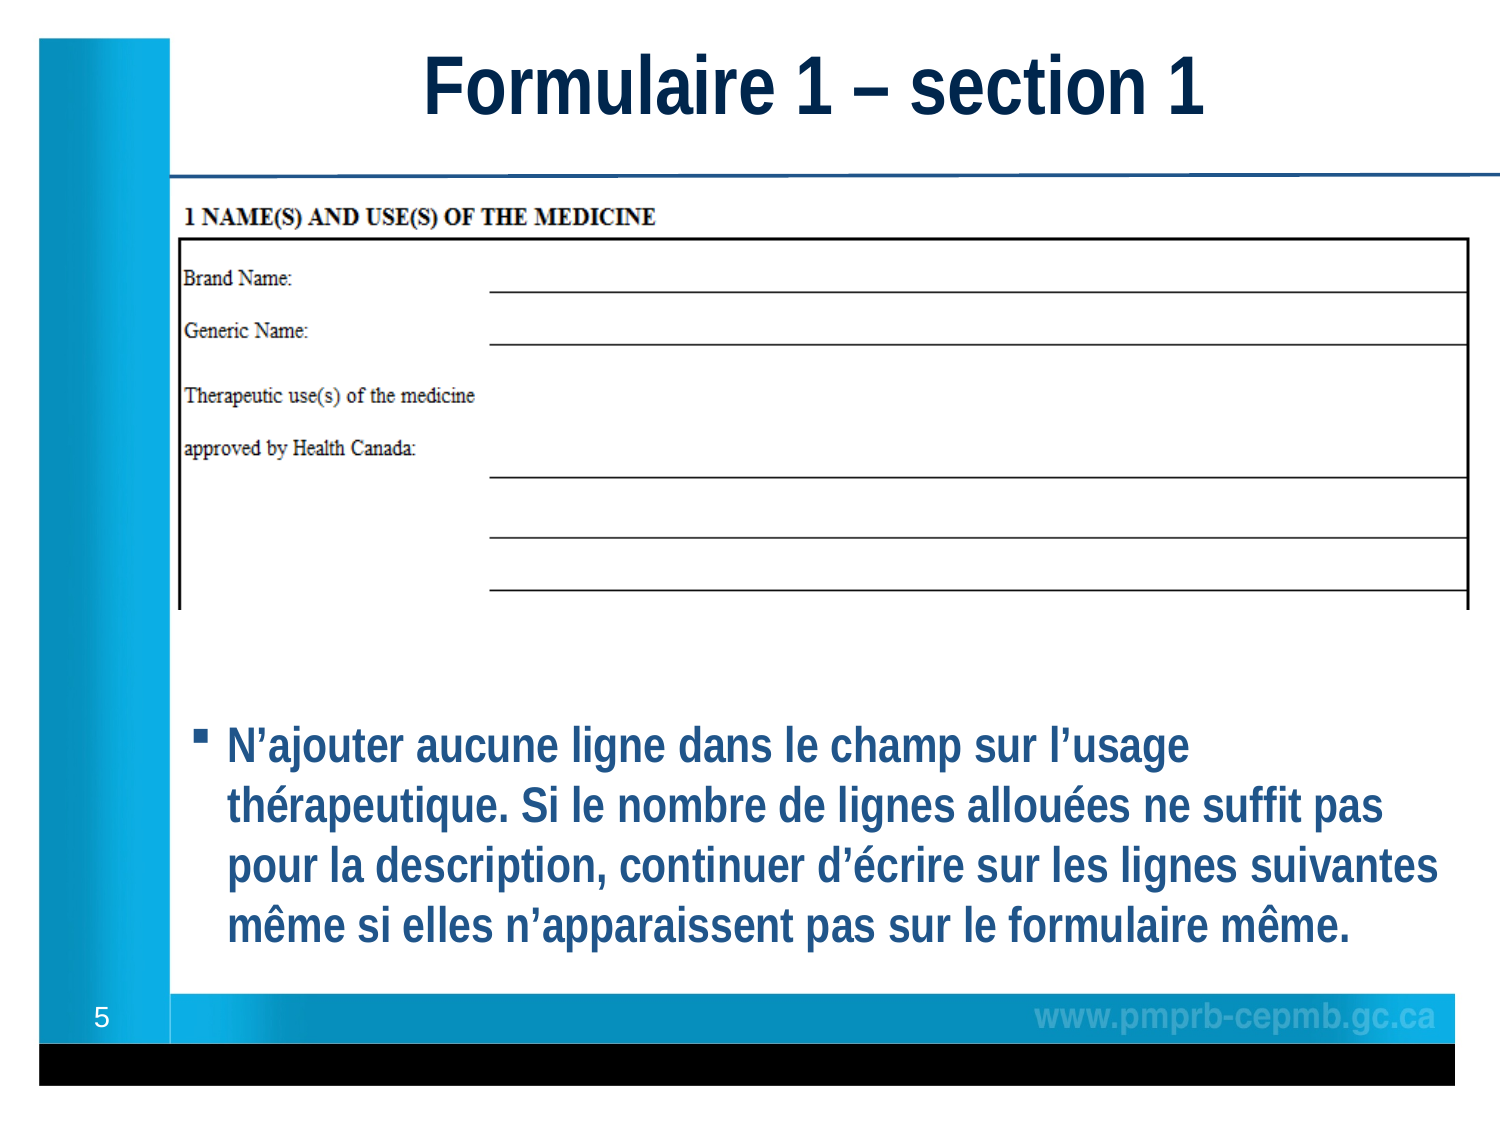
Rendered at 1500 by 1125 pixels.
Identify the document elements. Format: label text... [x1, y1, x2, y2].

title Formulaire 1 – section 1 [170, 42, 1459, 195]
list N’ajouter aucune ligne dans le champ sur l’usage thérapeutique. Si le nombre de lignes allouées ne suffit pas pour la description, continuer d’écrire sur les lignes suivantes même si elles n’apparaissent pas sur le formulaire même. [174, 618, 1463, 1101]
slide_number 5 [24, 962, 126, 1041]
picture [0, 0, 1500, 1125]
